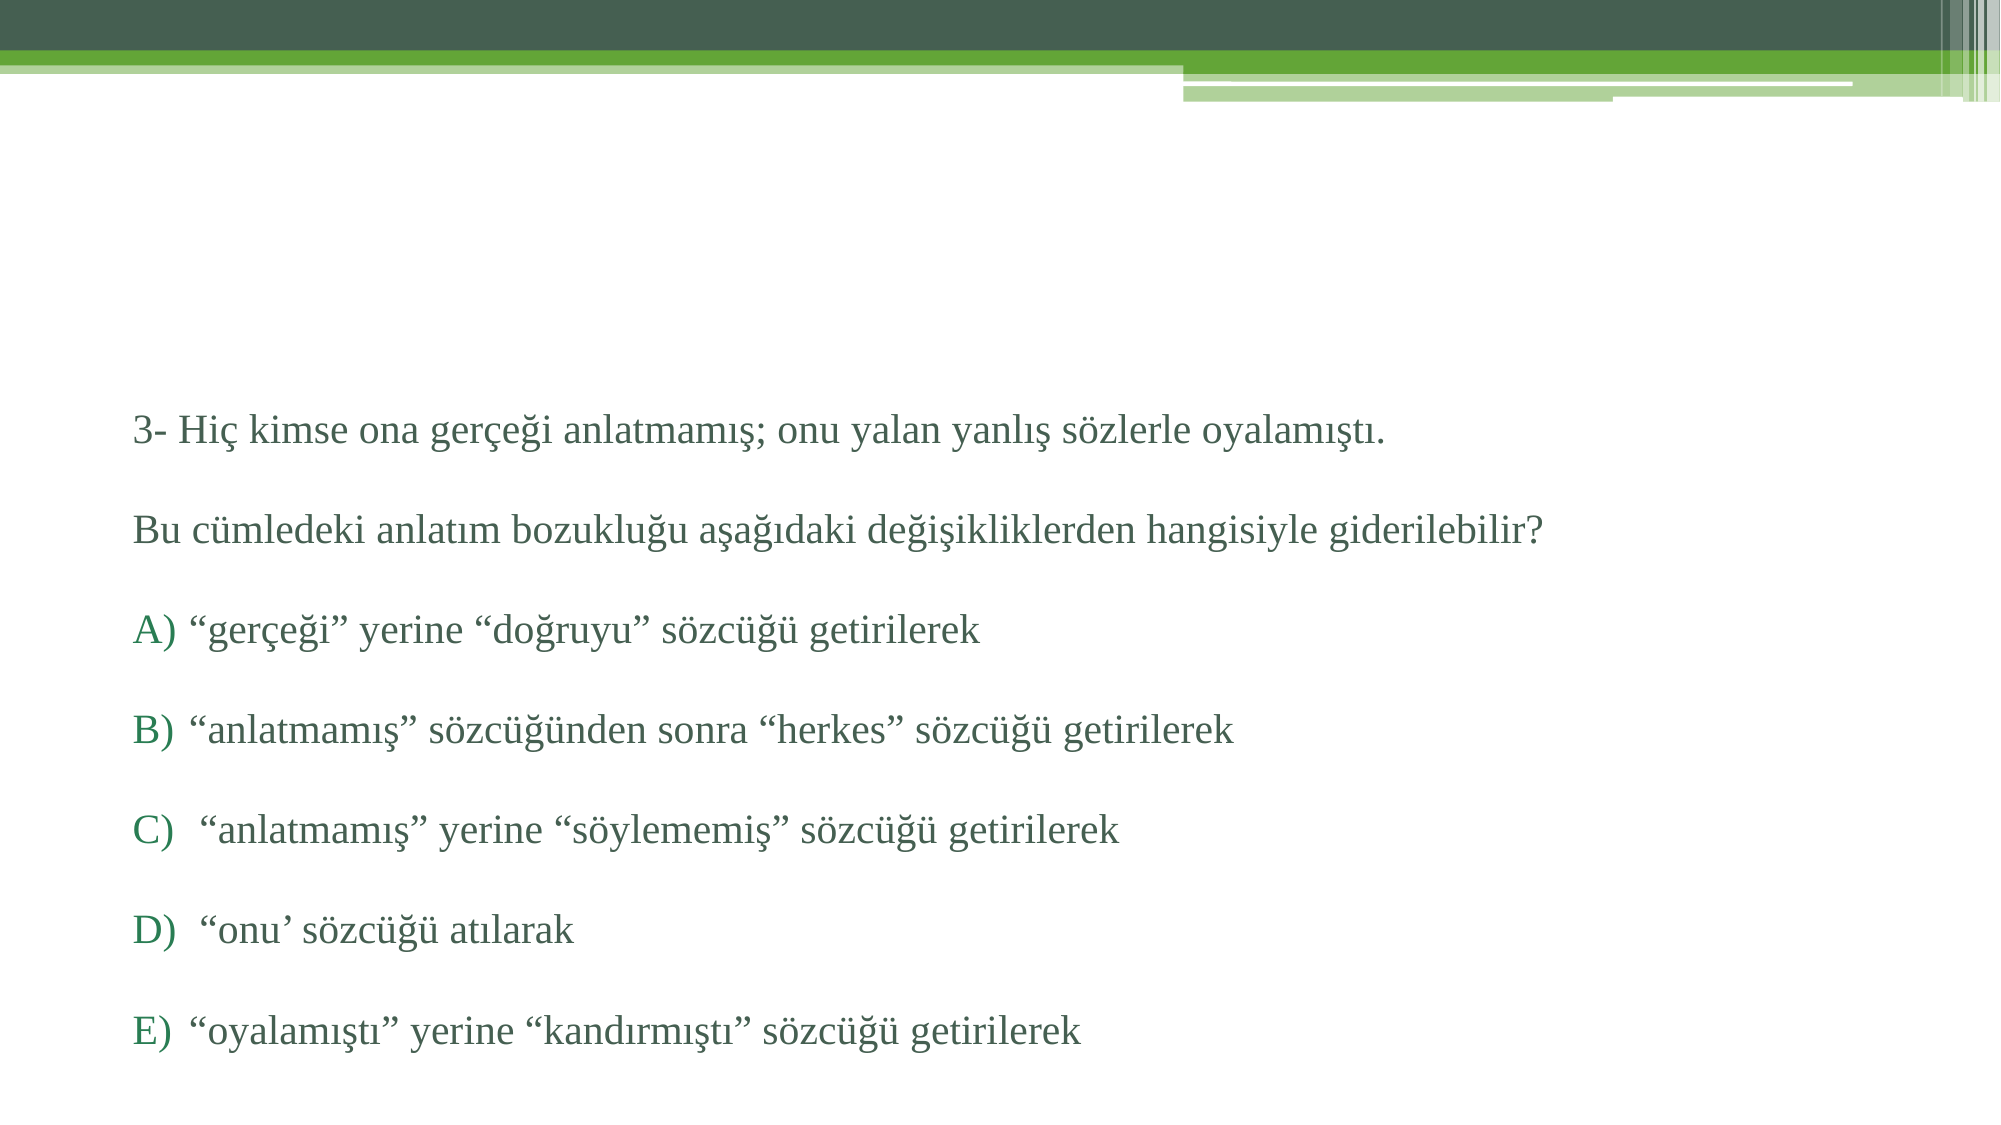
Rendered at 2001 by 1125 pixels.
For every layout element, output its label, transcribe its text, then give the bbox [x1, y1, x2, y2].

list 3- Hiç kimse ona gerçeği anlatmamış; onu yalan yanlış sözlerle oyalamıştı. Bu cümledeki anlatım bozukluğu aşağıdaki değişikliklerden hangisiyle giderilebilir? “gerçeği” yerine “doğruyu” sözcüğü getirilerek “anlatmamış” sözcüğünden sonra “herkes” sözcüğü getirilerek “anlatmamış” yerine “söylememiş” sözcüğü getirilerek “onu’ sözcüğü atılarak “oyalamıştı” yerine “kandırmıştı” sözcüğü getirilerek [99, 368, 1900, 1079]
